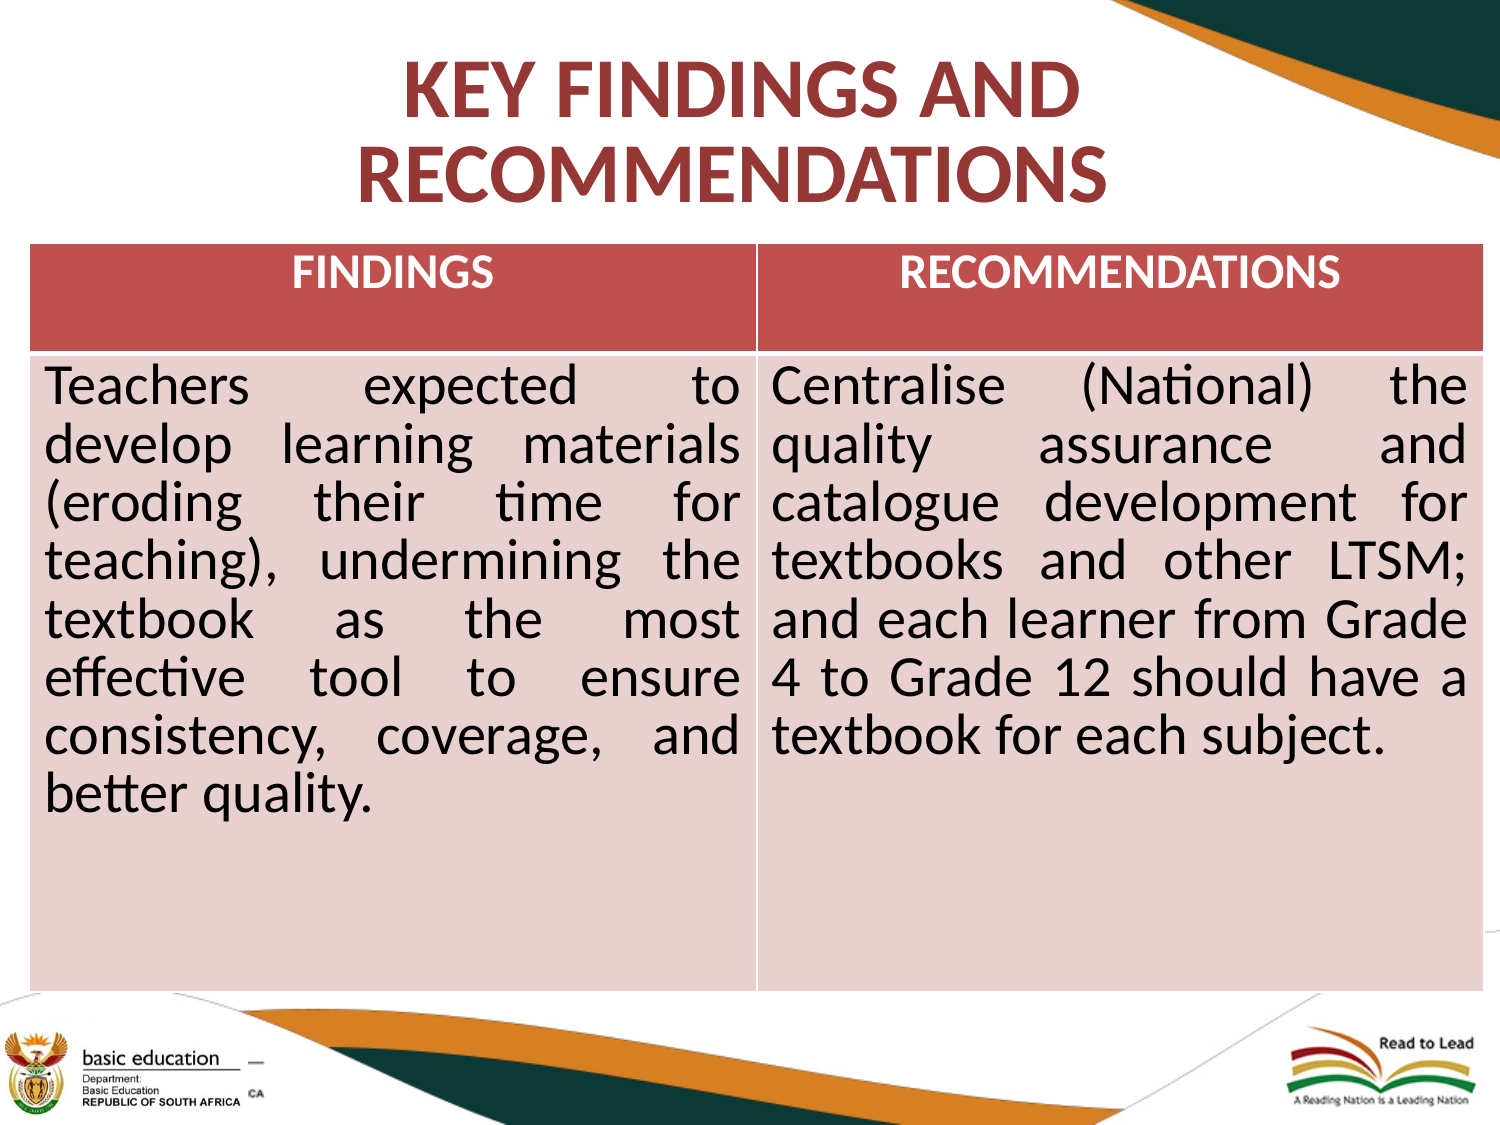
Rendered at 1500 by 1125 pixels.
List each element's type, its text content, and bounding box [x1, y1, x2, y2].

picture [0, 0, 1500, 1125]
table_header RECOMMENDATIONS [758, 244, 1483, 351]
table_cell Teachers expected to develop learning materials (eroding their time for teaching), undermining the textbook as the most effective tool to ensure consistency, coverage, and better quality. [30, 356, 756, 991]
table_cell Centralise (National) the quality assurance and catalogue development for textbooks and other LTSM; and each learner from Grade 4 to Grade 12 should have a textbook for each subject. [758, 356, 1483, 991]
title KEY FINDINGS AND RECOMMENDATIONS [41, 45, 1425, 233]
table_header FINDINGS [30, 244, 756, 351]
